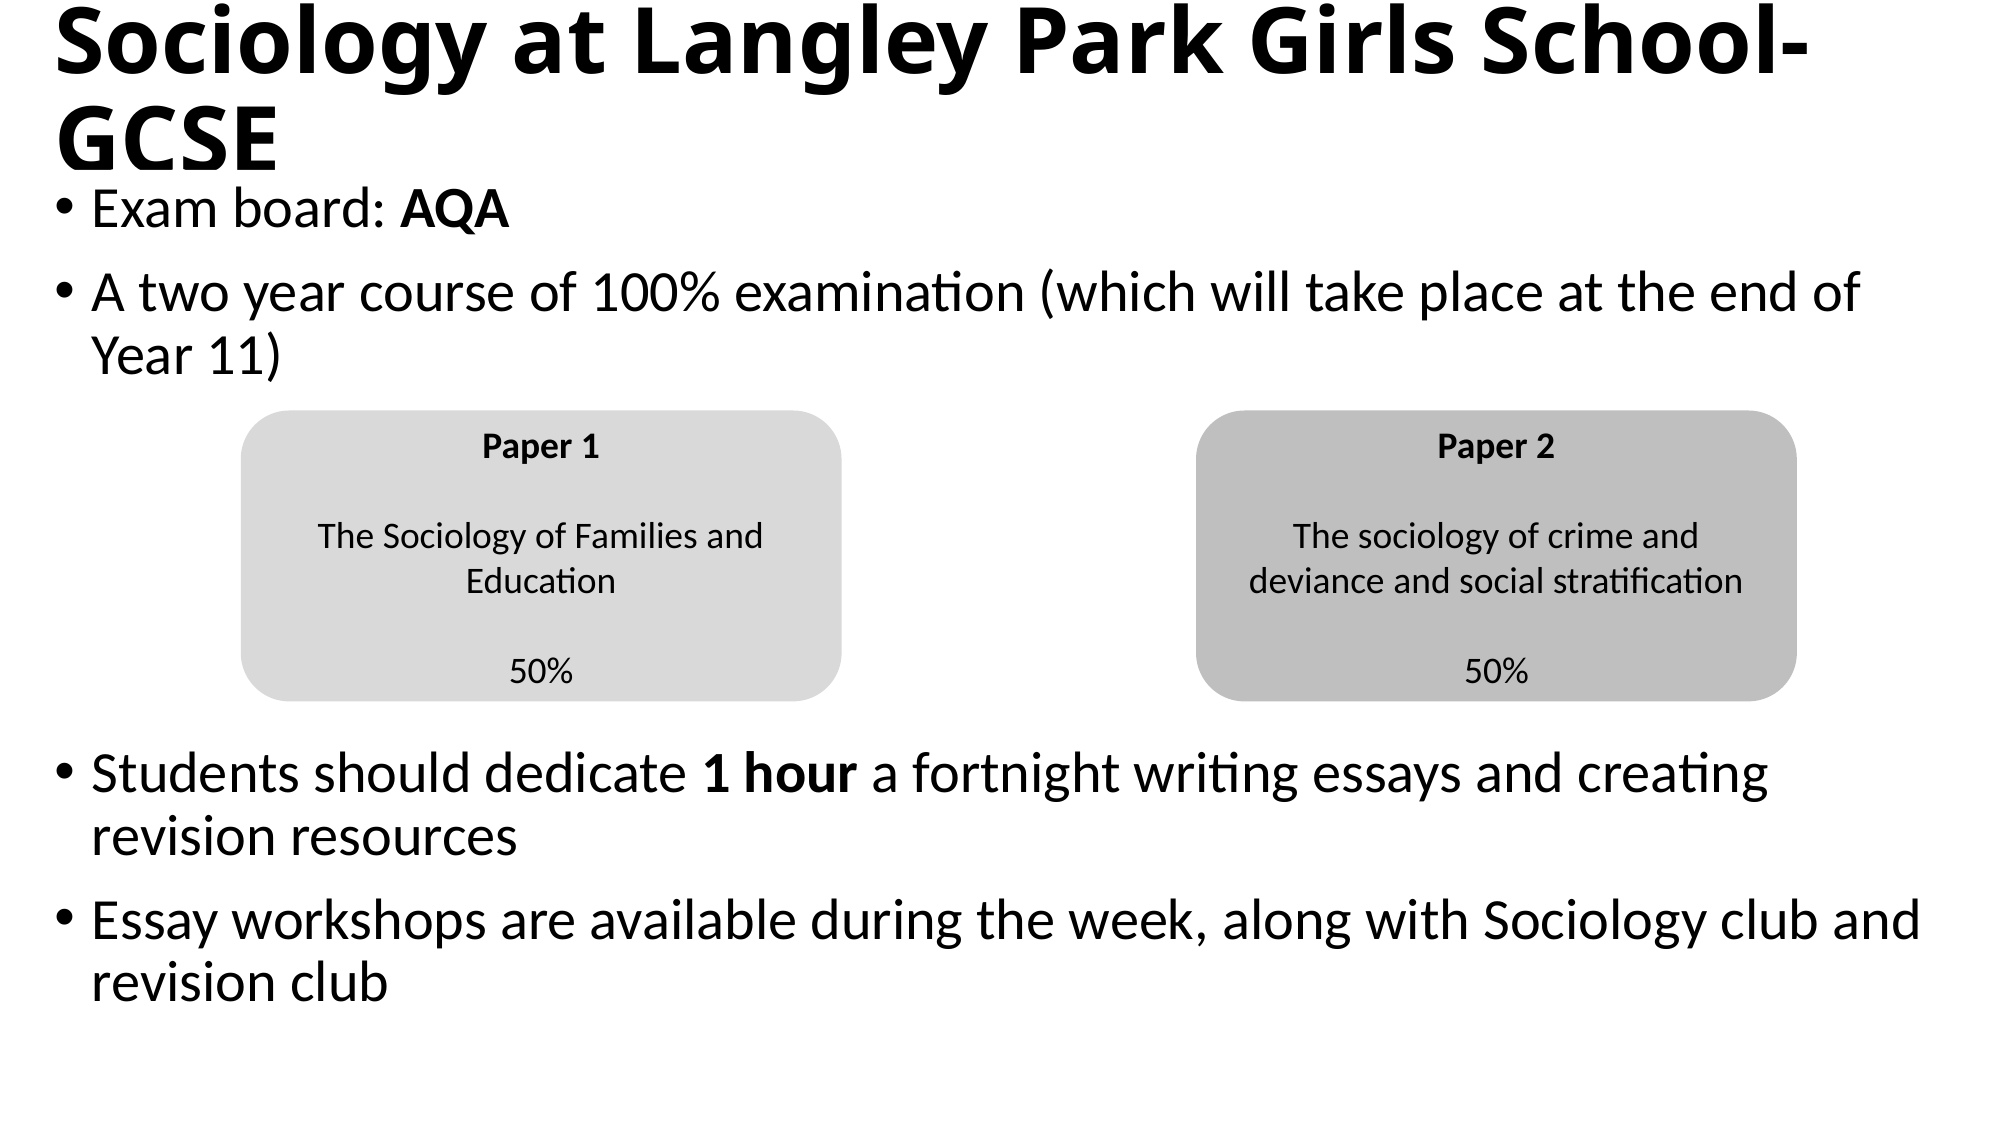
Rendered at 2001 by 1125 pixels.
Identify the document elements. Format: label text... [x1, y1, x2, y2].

title Sociology at Langley Park Girls School- GCSE [39, 21, 1911, 166]
text_box Paper 2 The sociology of crime and deviance and social stratification 50% [1195, 409, 1798, 703]
text_box Paper 1 The Sociology of Families and Education 50% [239, 409, 843, 703]
list Exam board: AQA A two year course of 100% examination (which will take place at the end of Year 11) Students should dedicate 1 hour a fortnight writing essays and creating revision resources Essay workshops are available during the week, along with Sociology club and revision club [39, 169, 1973, 1091]
